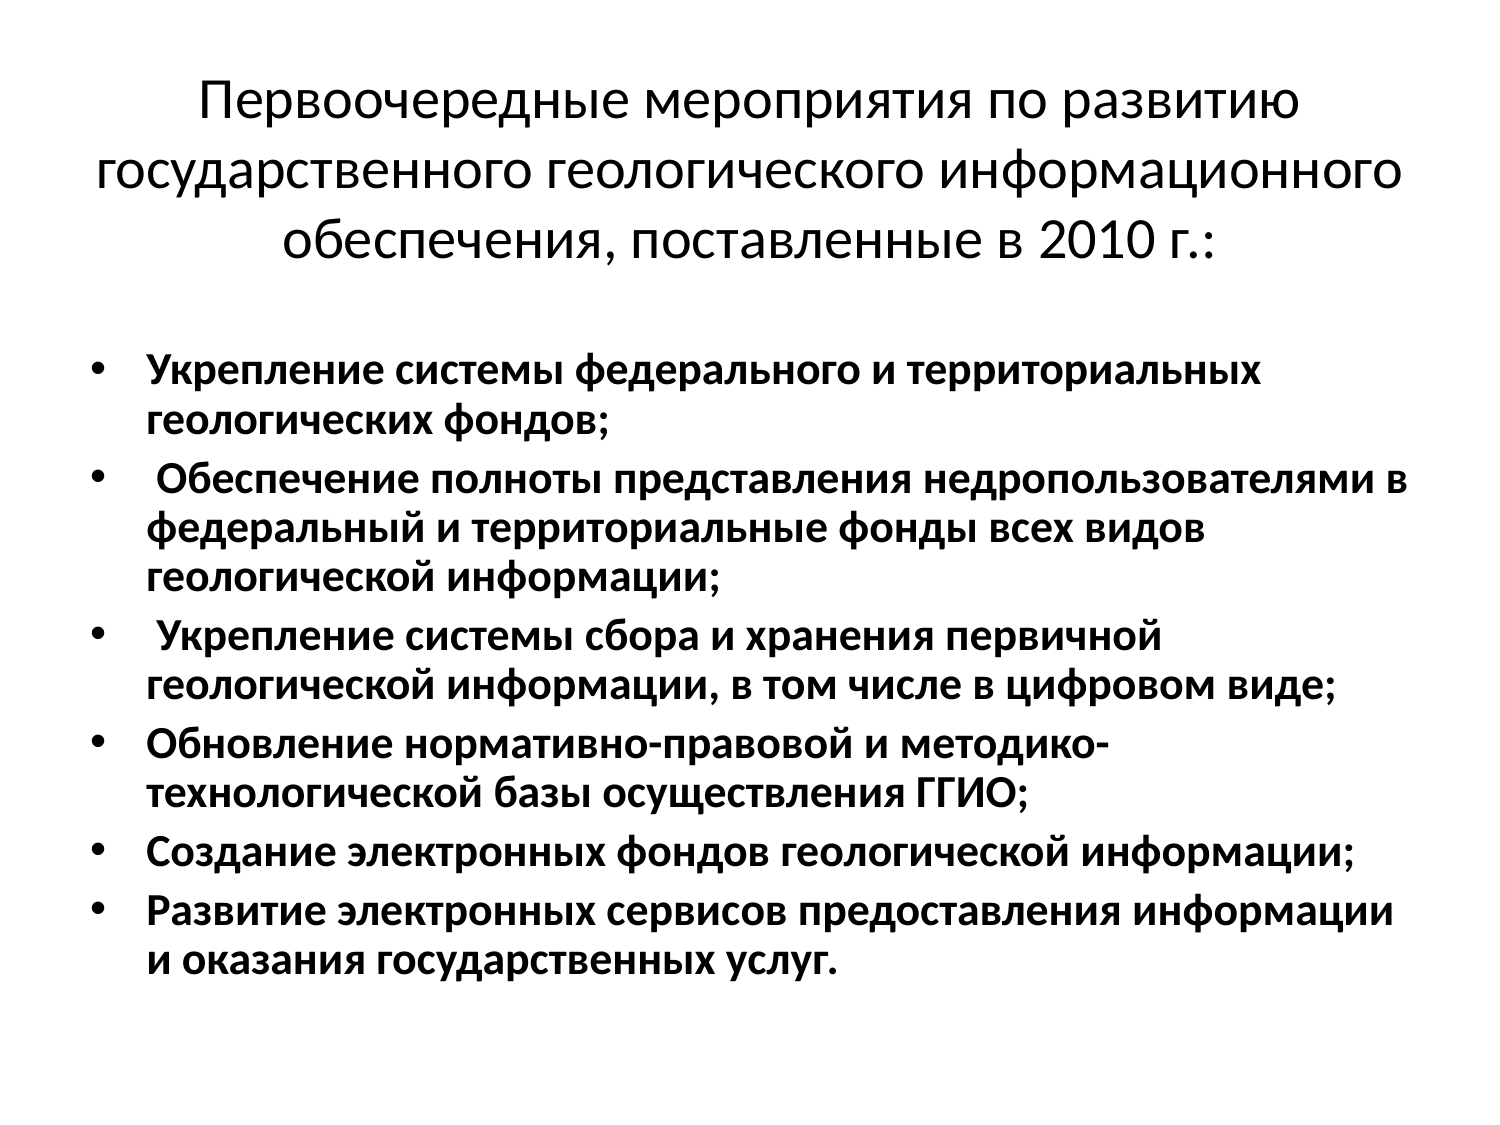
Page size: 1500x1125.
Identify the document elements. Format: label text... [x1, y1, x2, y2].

title Первоочередные мероприятия по развитию государственного геологического информационного обеспечения, поставленные в 2010 г.: [75, 62, 1425, 268]
list Укрепление системы федерального и территориальных геологических фондов; Обеспечение полноты представления недропользователями в федеральный и территориальные фонды всех видов геологической информации; Укрепление системы сбора и хранения первичной геологической информации, в том числе в цифровом виде; Обновление нормативно-правовой и методико-технологической базы осуществления ГГИО; Создание электронных фондов геологической информации; Развитие электронных сервисов предоставления информации и оказания государственных услуг. [75, 338, 1425, 1059]
